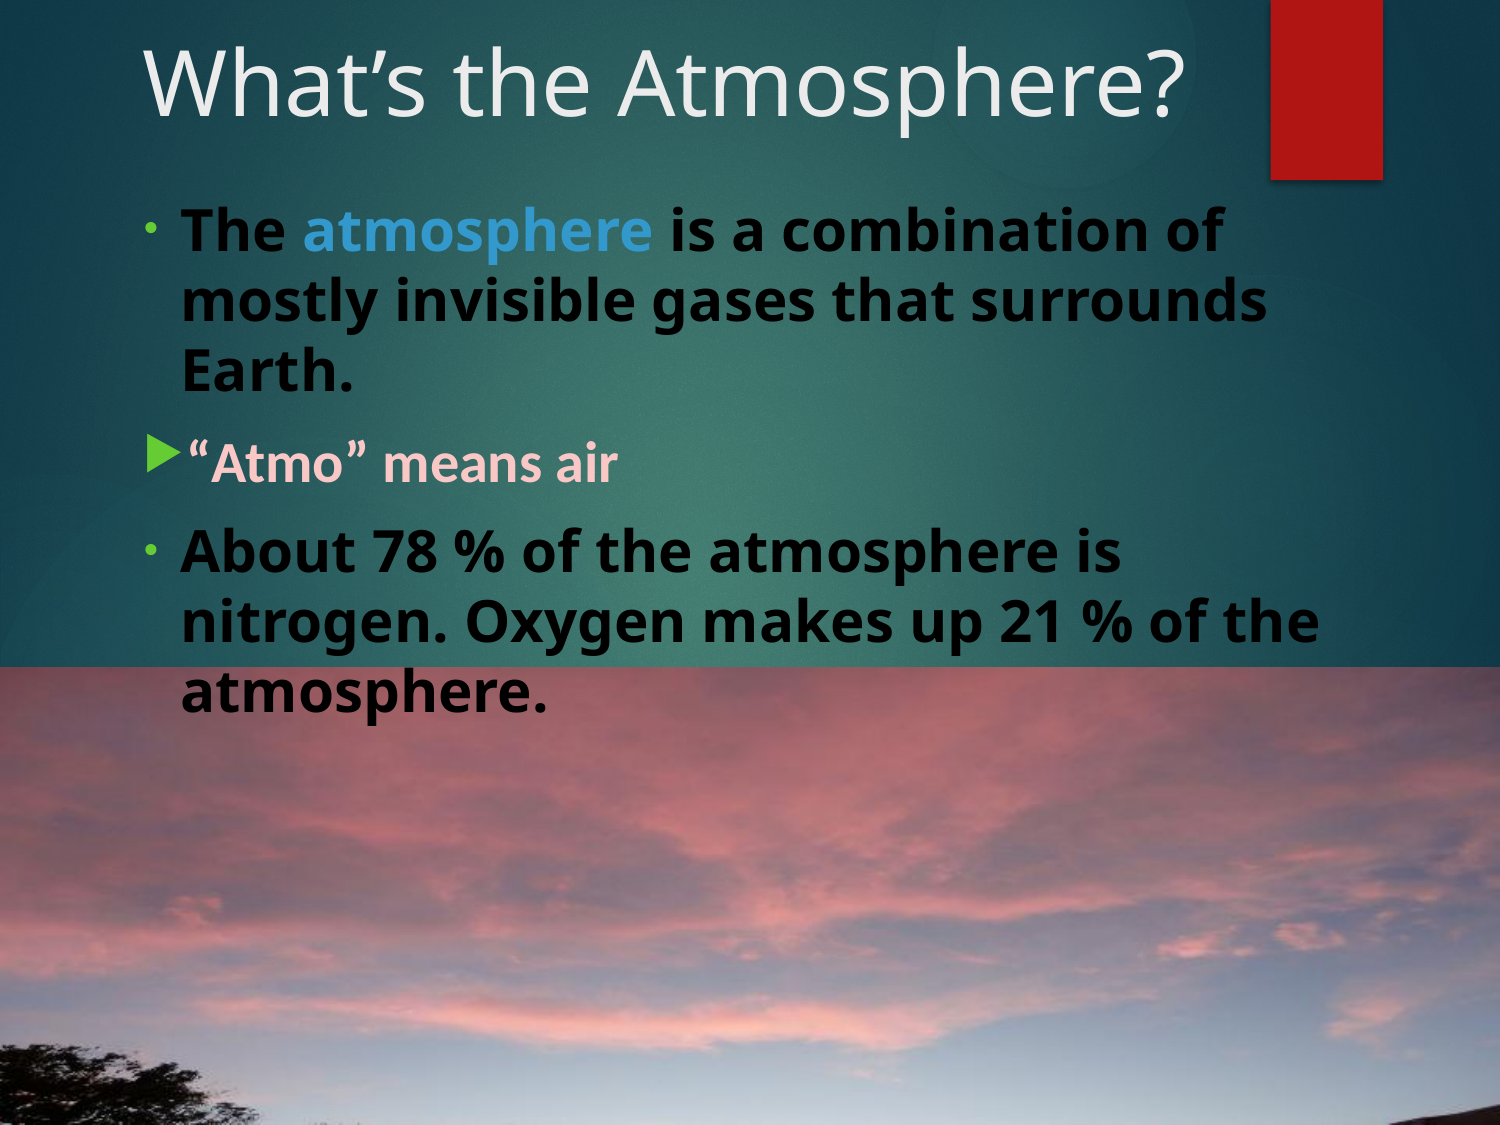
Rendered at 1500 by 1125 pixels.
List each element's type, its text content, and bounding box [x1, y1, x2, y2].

title What’s the Atmosphere? [127, 17, 1372, 185]
list The atmosphere is a combination of mostly invisible gases that surrounds Earth. “Atmo” means air About 78 % of the atmosphere is nitrogen. Oxygen makes up 21 % of the atmosphere. [127, 185, 1416, 665]
picture [0, 667, 1500, 1125]
